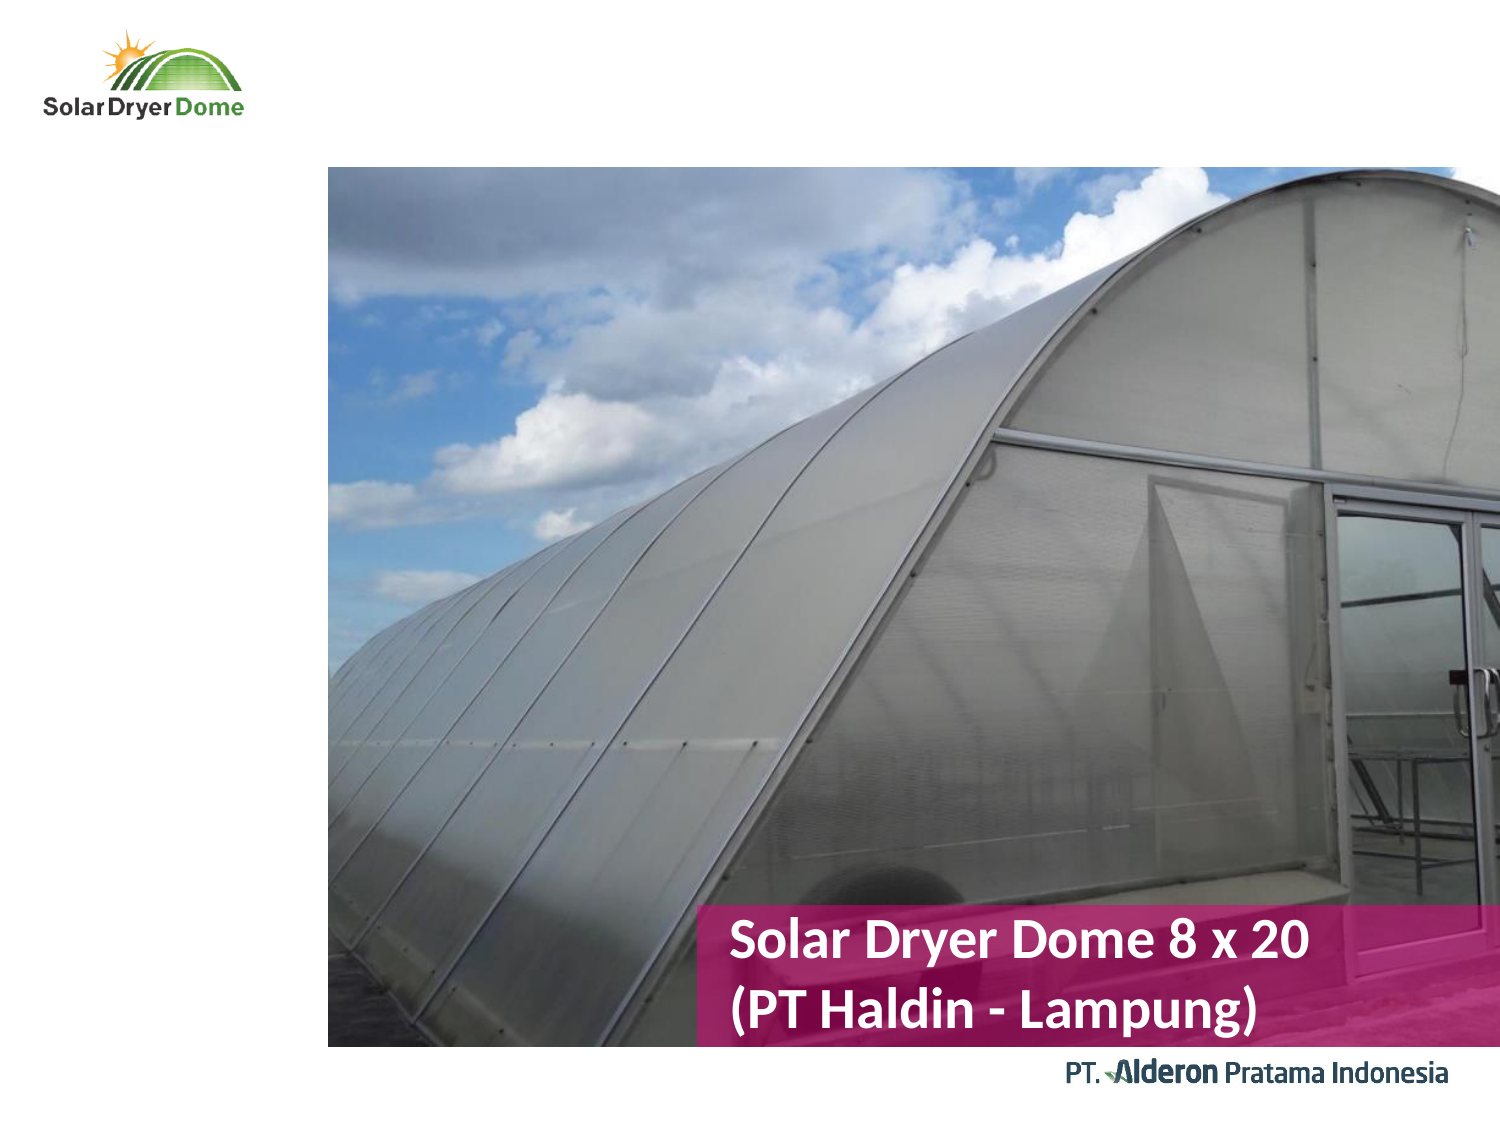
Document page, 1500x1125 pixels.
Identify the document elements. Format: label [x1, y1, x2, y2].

picture [1064, 1053, 1451, 1089]
picture [328, 167, 1500, 1047]
picture [40, 25, 249, 123]
